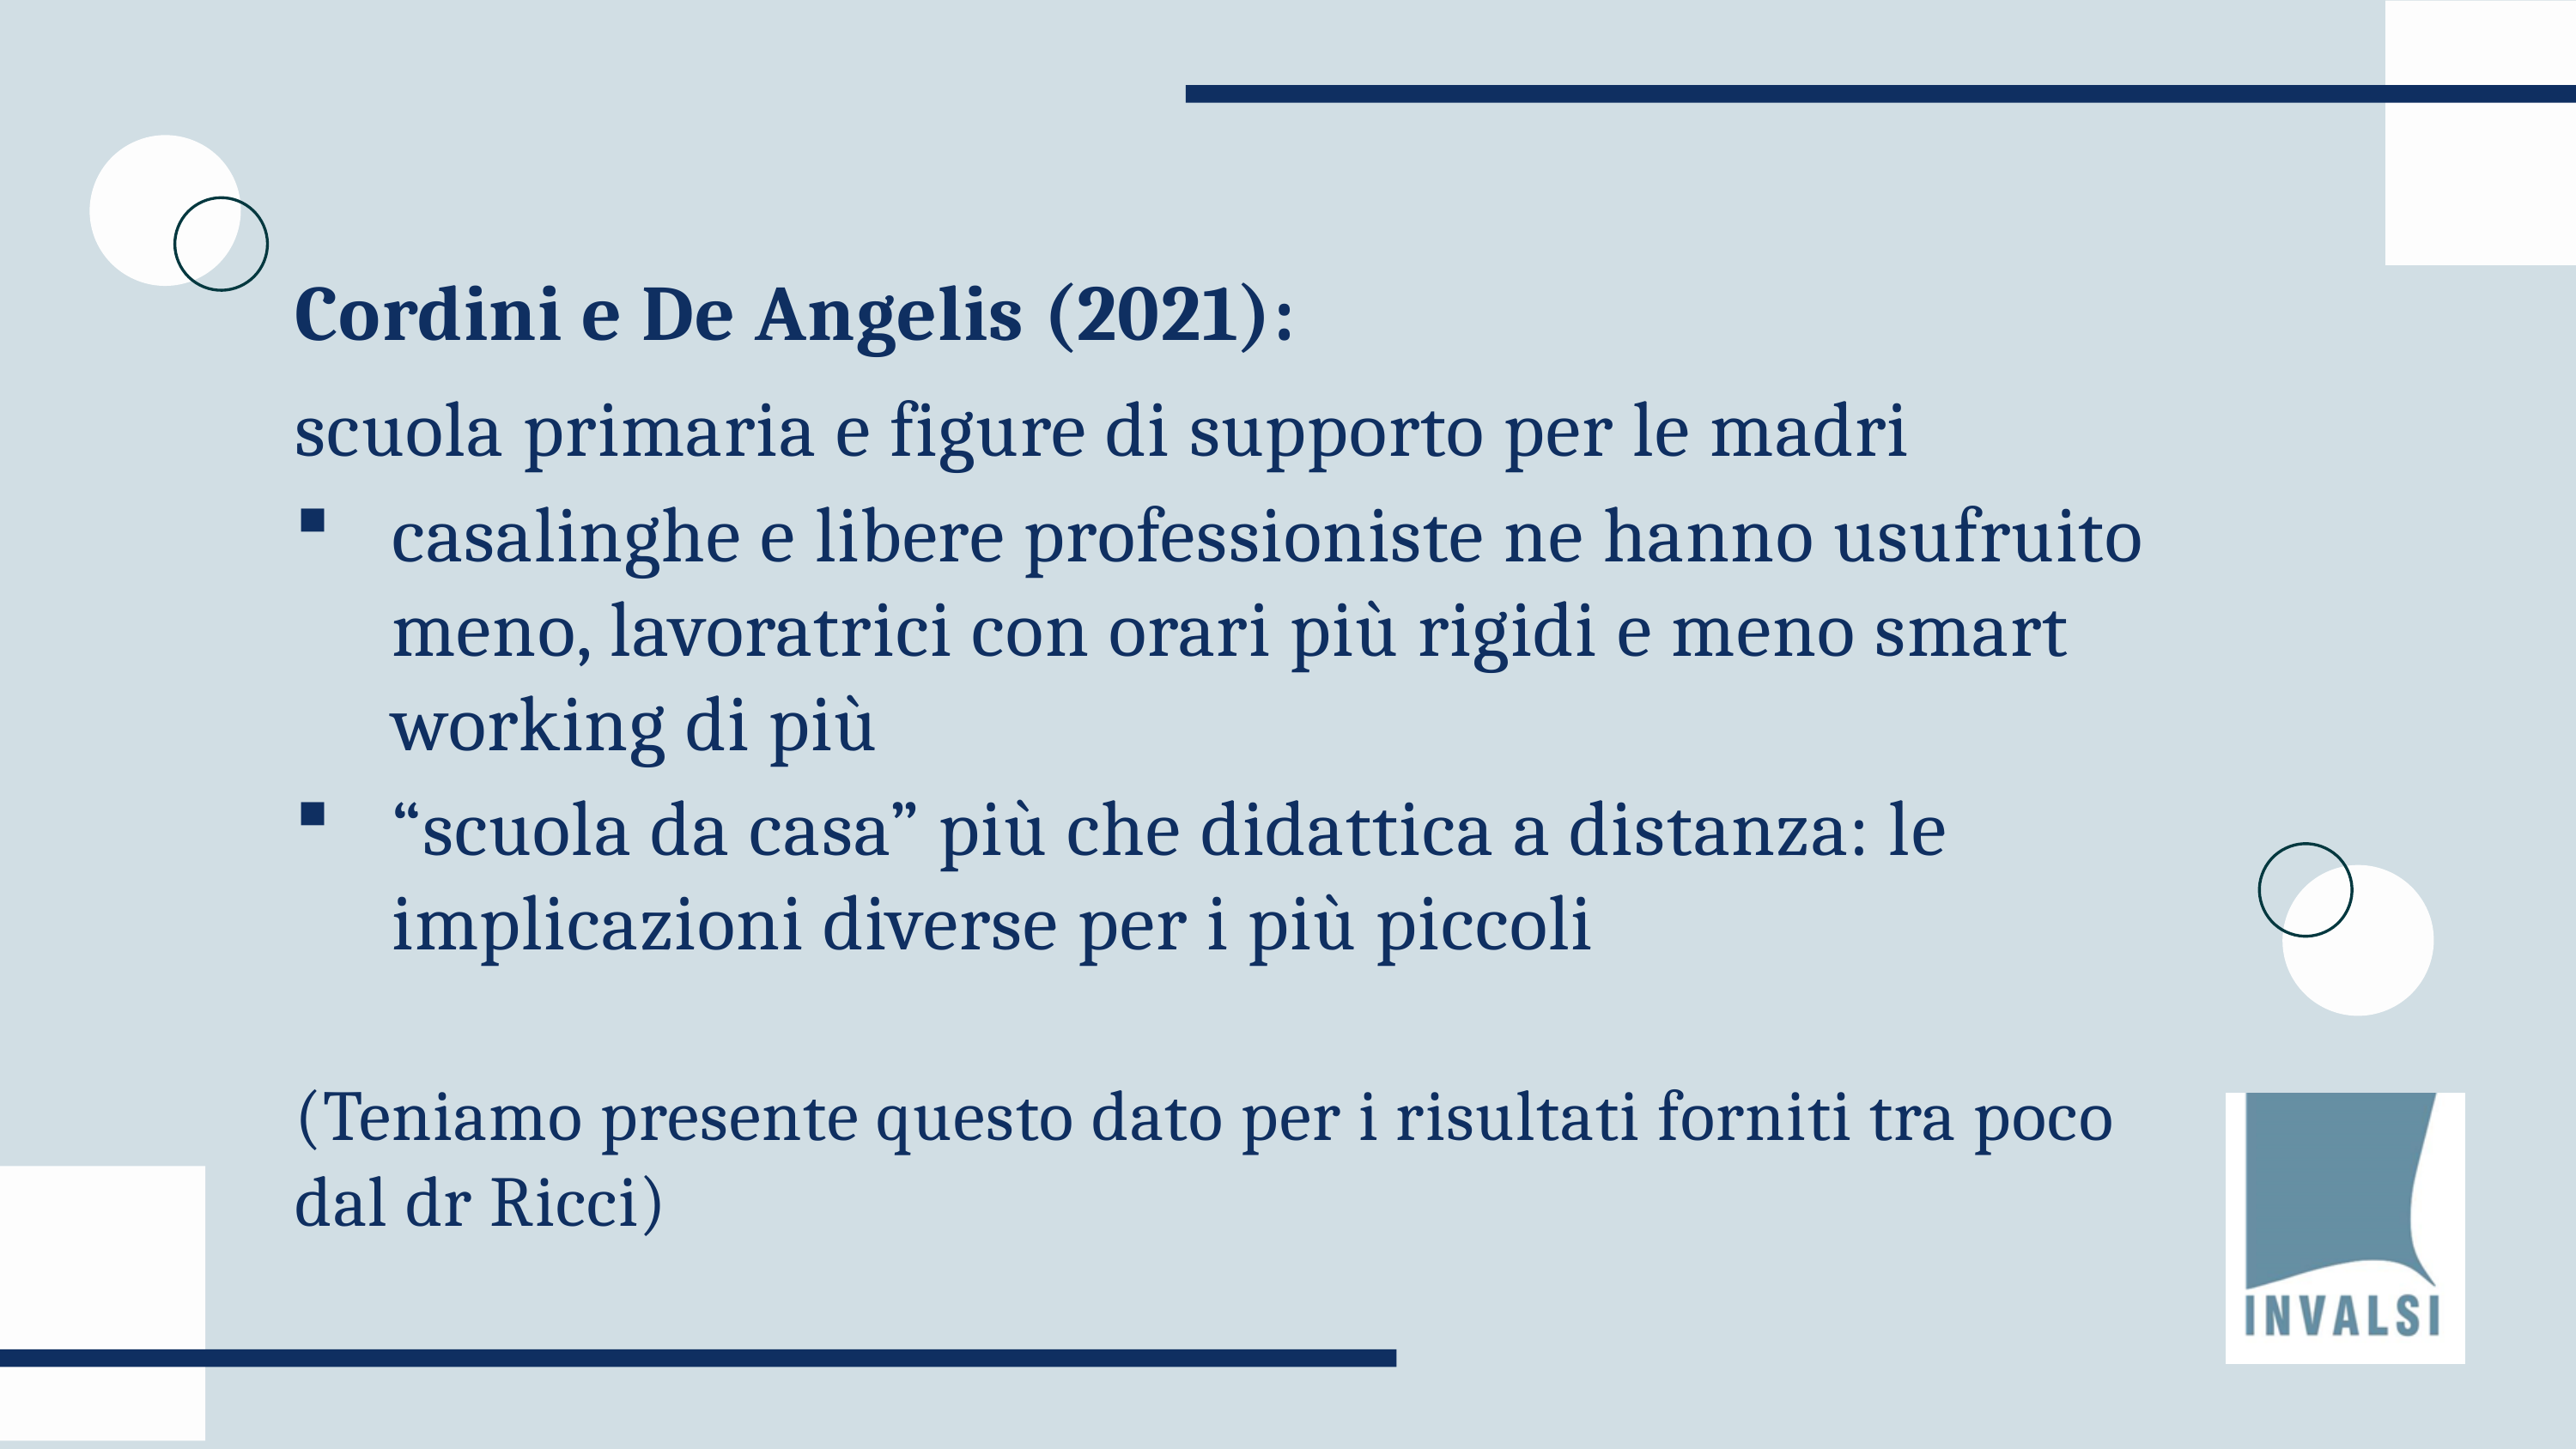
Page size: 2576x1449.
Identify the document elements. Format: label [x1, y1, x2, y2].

text_box [0, 1367, 206, 1441]
text_box [173, 196, 270, 292]
text_box [2385, 0, 2576, 85]
text_box [2257, 841, 2354, 938]
text_box [2385, 103, 2576, 265]
picture [2225, 1092, 2465, 1364]
text_box [0, 1349, 290, 1367]
text_box [88, 134, 241, 287]
text_box [1185, 85, 2576, 103]
text_box [0, 1166, 206, 1349]
text_box [2281, 864, 2434, 1016]
text_box [295, 261, 2227, 1397]
